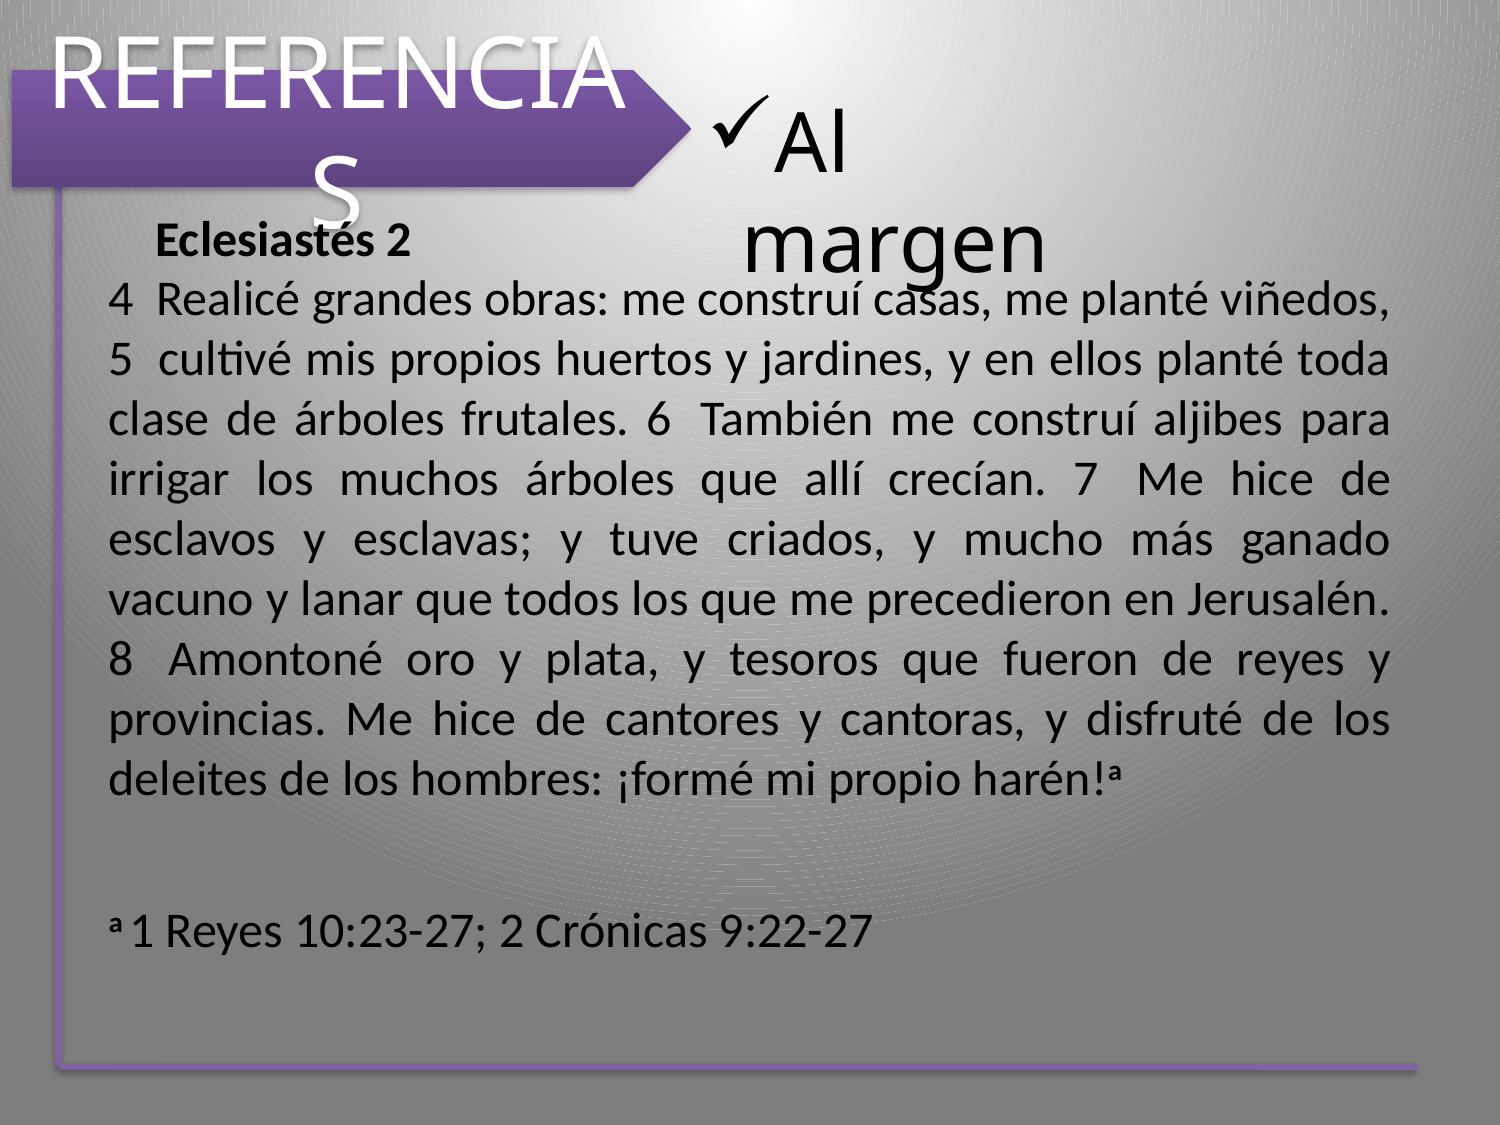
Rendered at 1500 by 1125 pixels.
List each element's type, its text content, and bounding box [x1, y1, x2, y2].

text_box 4 Realicé grandes obras: me construí casas, me planté viñedos, 5 cultivé mis propios huertos y jardines, y en ellos planté toda clase de árboles frutales. 6 También me construí aljibes para irrigar los muchos árboles que allí crecían. 7 Me hice de esclavos y esclavas; y tuve criados, y mucho más ganado vacuno y lanar que todos los que me precedieron en Jerusalén. 8 Amontoné oro y plata, y tesoros que fueron de reyes y provincias. Me hice de cantores y cantoras, y disfruté de los deleites de los hombres: ¡formé mi propio harén!a [93, 257, 1407, 813]
text_box a 1 Reyes 10:23-27; 2 Crónicas 9:22-27 [93, 890, 1407, 966]
text_box Eclesiastés 2 [140, 199, 434, 274]
text_box REFERENCIAS [11, 70, 691, 188]
text_box Al margen [691, 81, 1184, 297]
